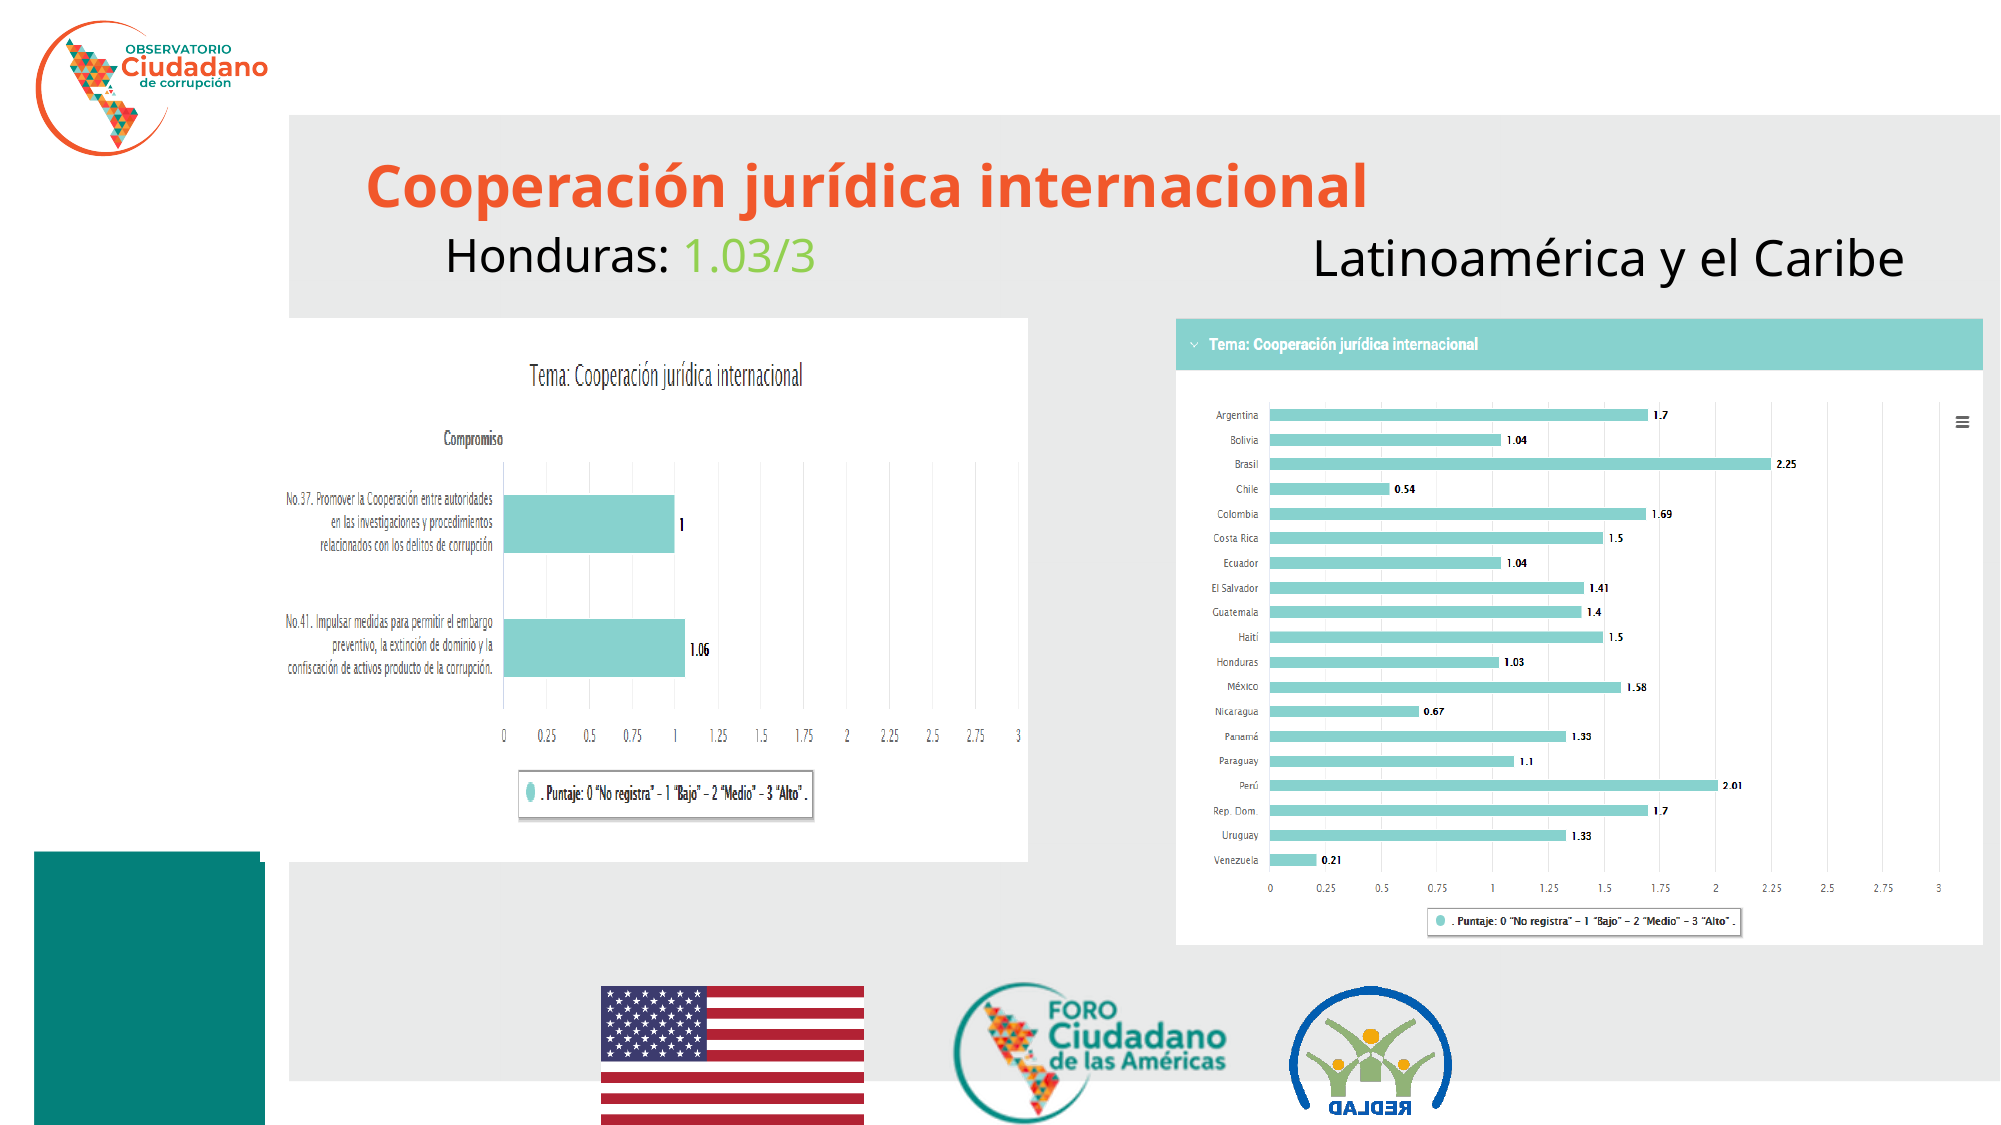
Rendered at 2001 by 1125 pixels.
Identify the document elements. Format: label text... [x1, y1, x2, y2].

text_box Honduras: 1.03/3 [252, 219, 1020, 290]
text_box Latinoamérica y el Caribe [1232, 219, 2000, 292]
text_box Cooperación jurídica internacional [350, 142, 1918, 227]
picture [0, 0, 2001, 1125]
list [260, 318, 1029, 862]
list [1176, 318, 1983, 946]
